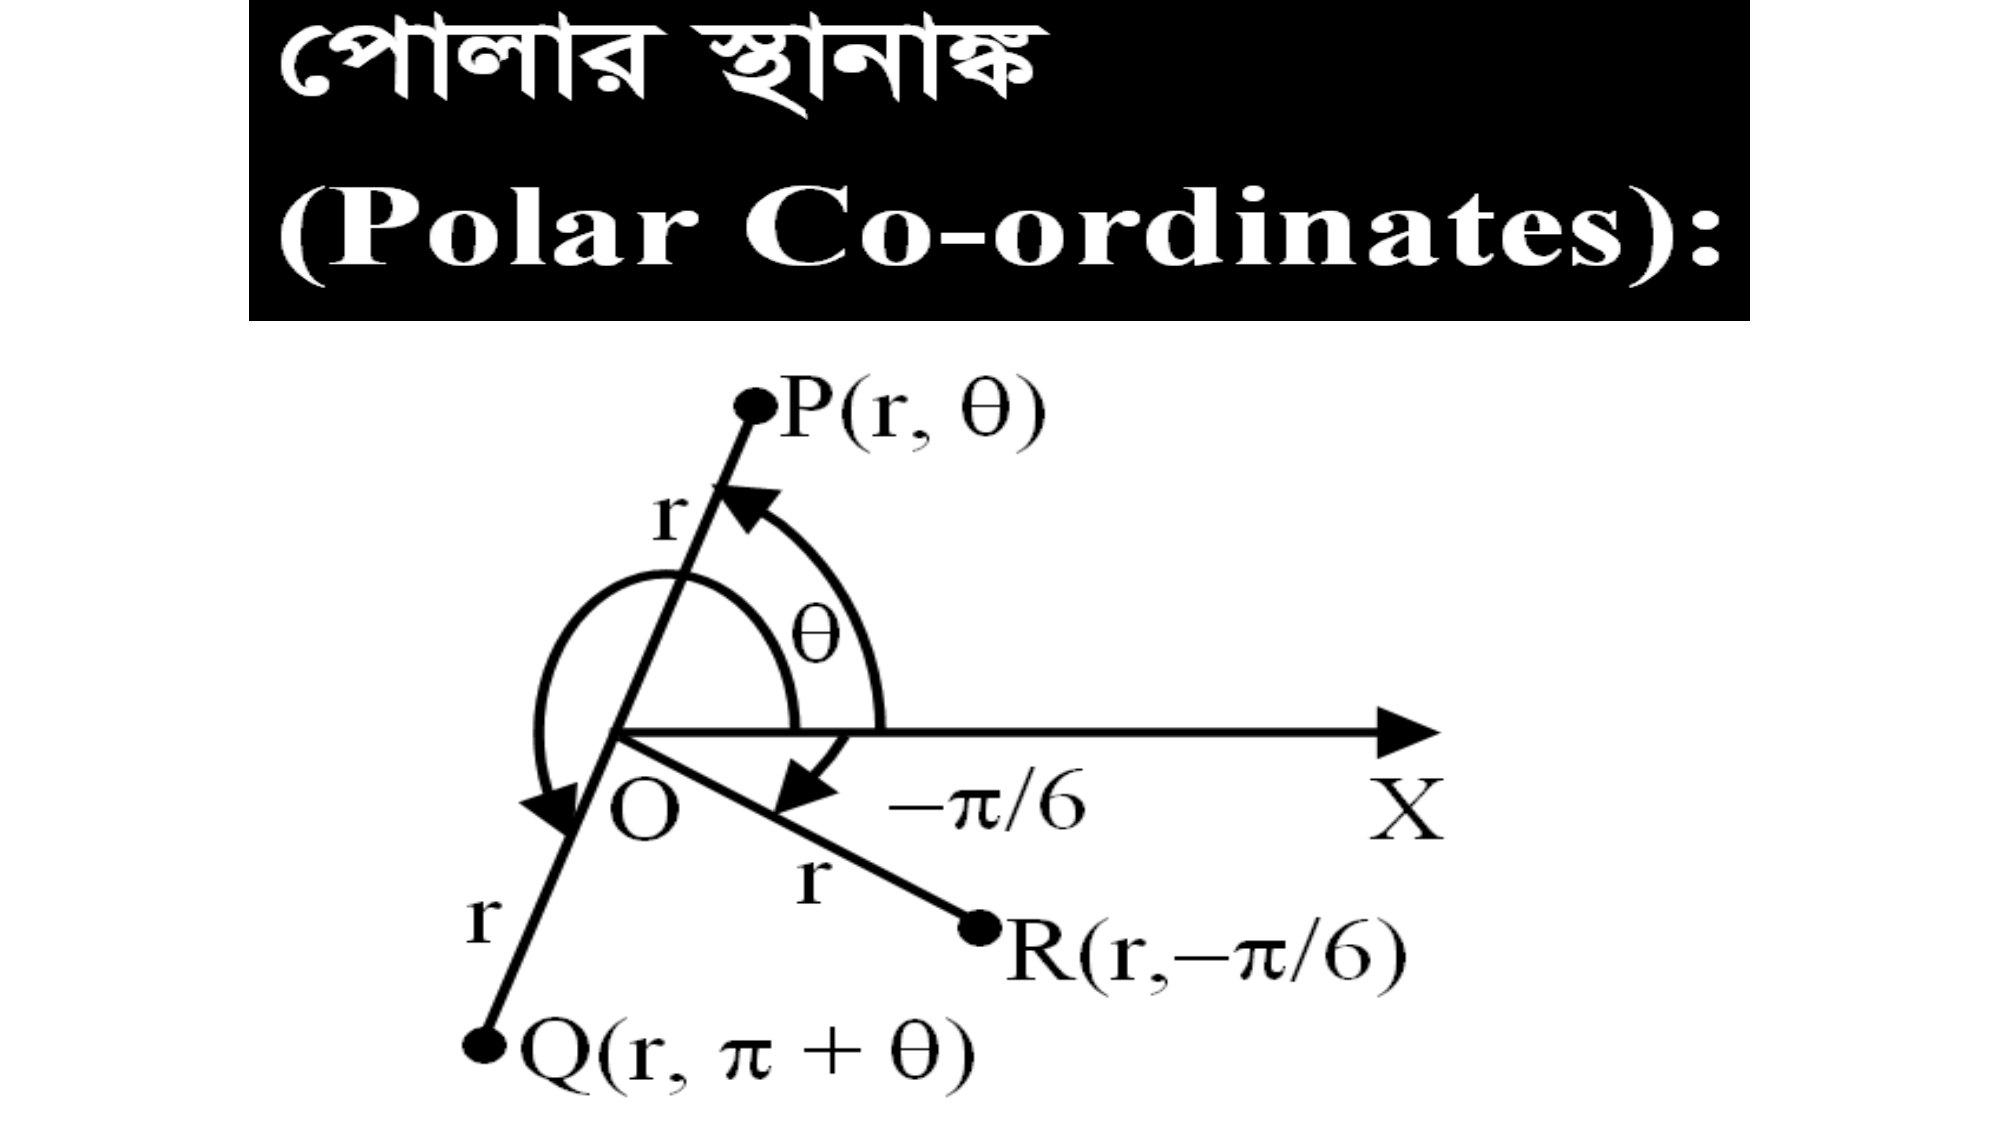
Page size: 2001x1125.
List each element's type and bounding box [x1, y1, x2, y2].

picture [424, 339, 1463, 1123]
picture [249, 0, 1750, 321]
